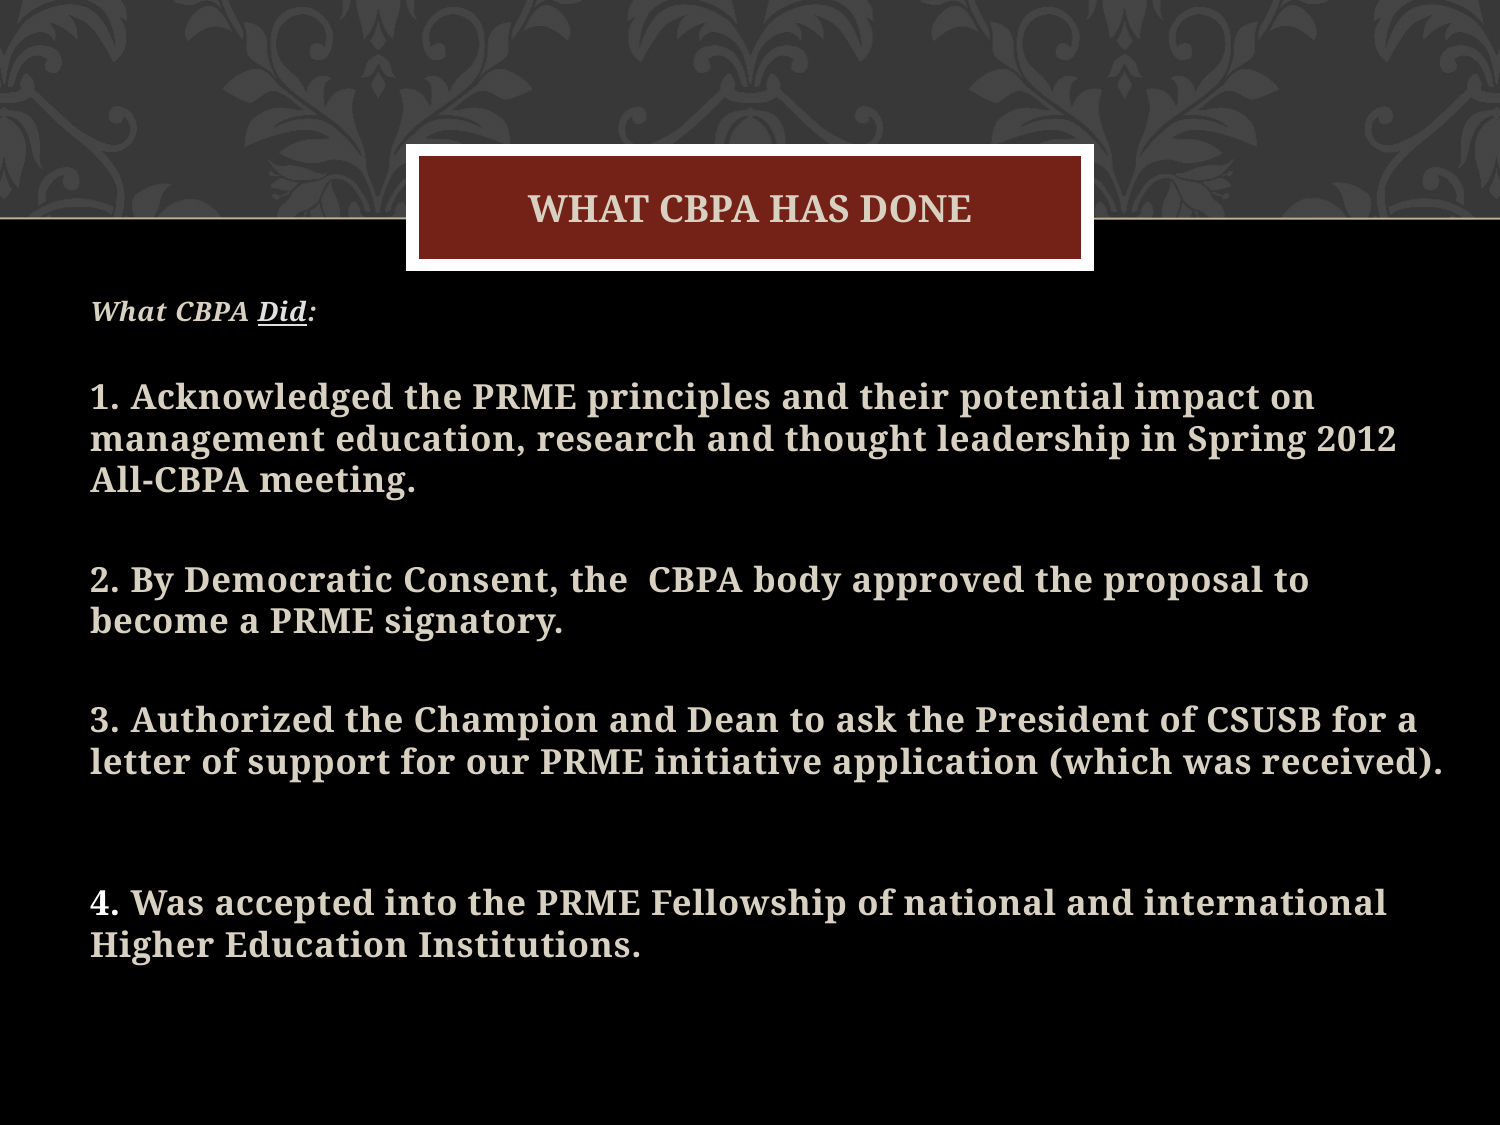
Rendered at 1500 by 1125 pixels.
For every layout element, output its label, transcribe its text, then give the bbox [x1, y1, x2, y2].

list What CBPA Did: 1. Acknowledged the PRME principles and their potential impact on management education, research and thought leadership in Spring 2012 All-CBPA meeting. 2. By Democratic Consent, the CBPA body approved the proposal to become a PRME signatory. 3. Authorized the Champion and Dean to ask the President of CSUSB for a letter of support for our PRME initiative application (which was received). 4. Was accepted into the PRME Fellowship of national and international Higher Education Institutions. [75, 287, 1475, 1100]
title What cbpa has done [406, 144, 1094, 271]
